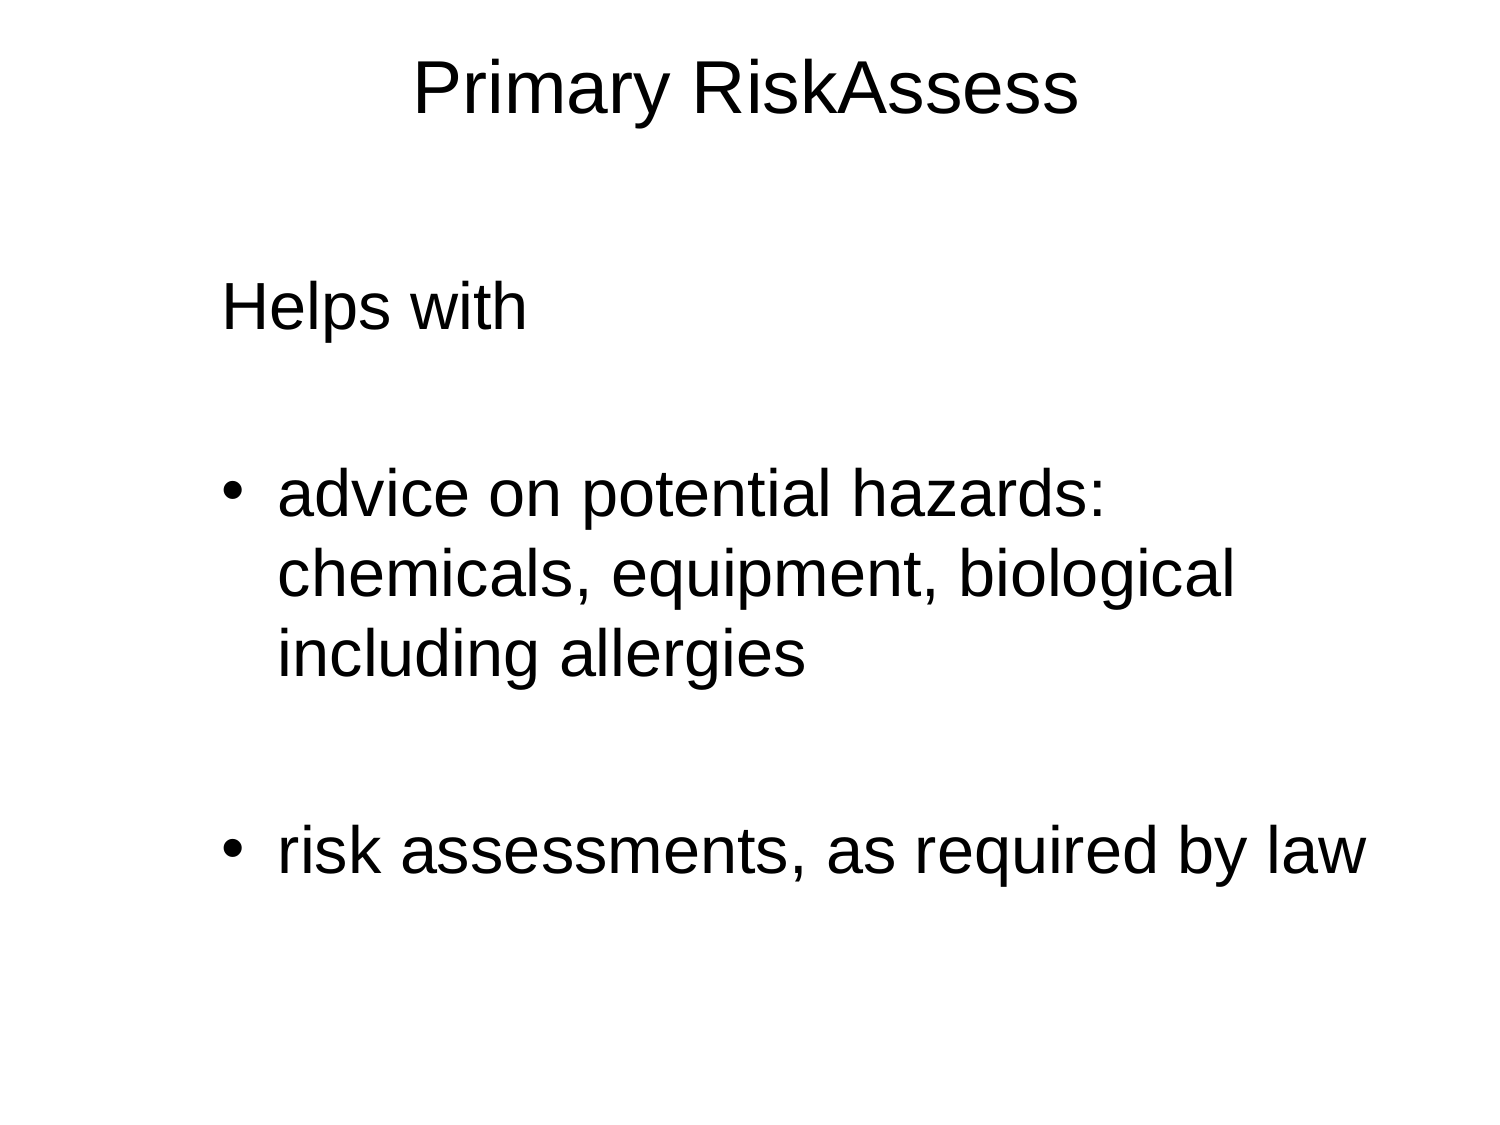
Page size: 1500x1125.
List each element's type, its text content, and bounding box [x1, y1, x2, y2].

list Helps with advice on potential hazards: chemicals, equipment, biological including allergies risk assessments, as required by law [206, 255, 1438, 799]
title Primary RiskAssess [109, 30, 1384, 138]
